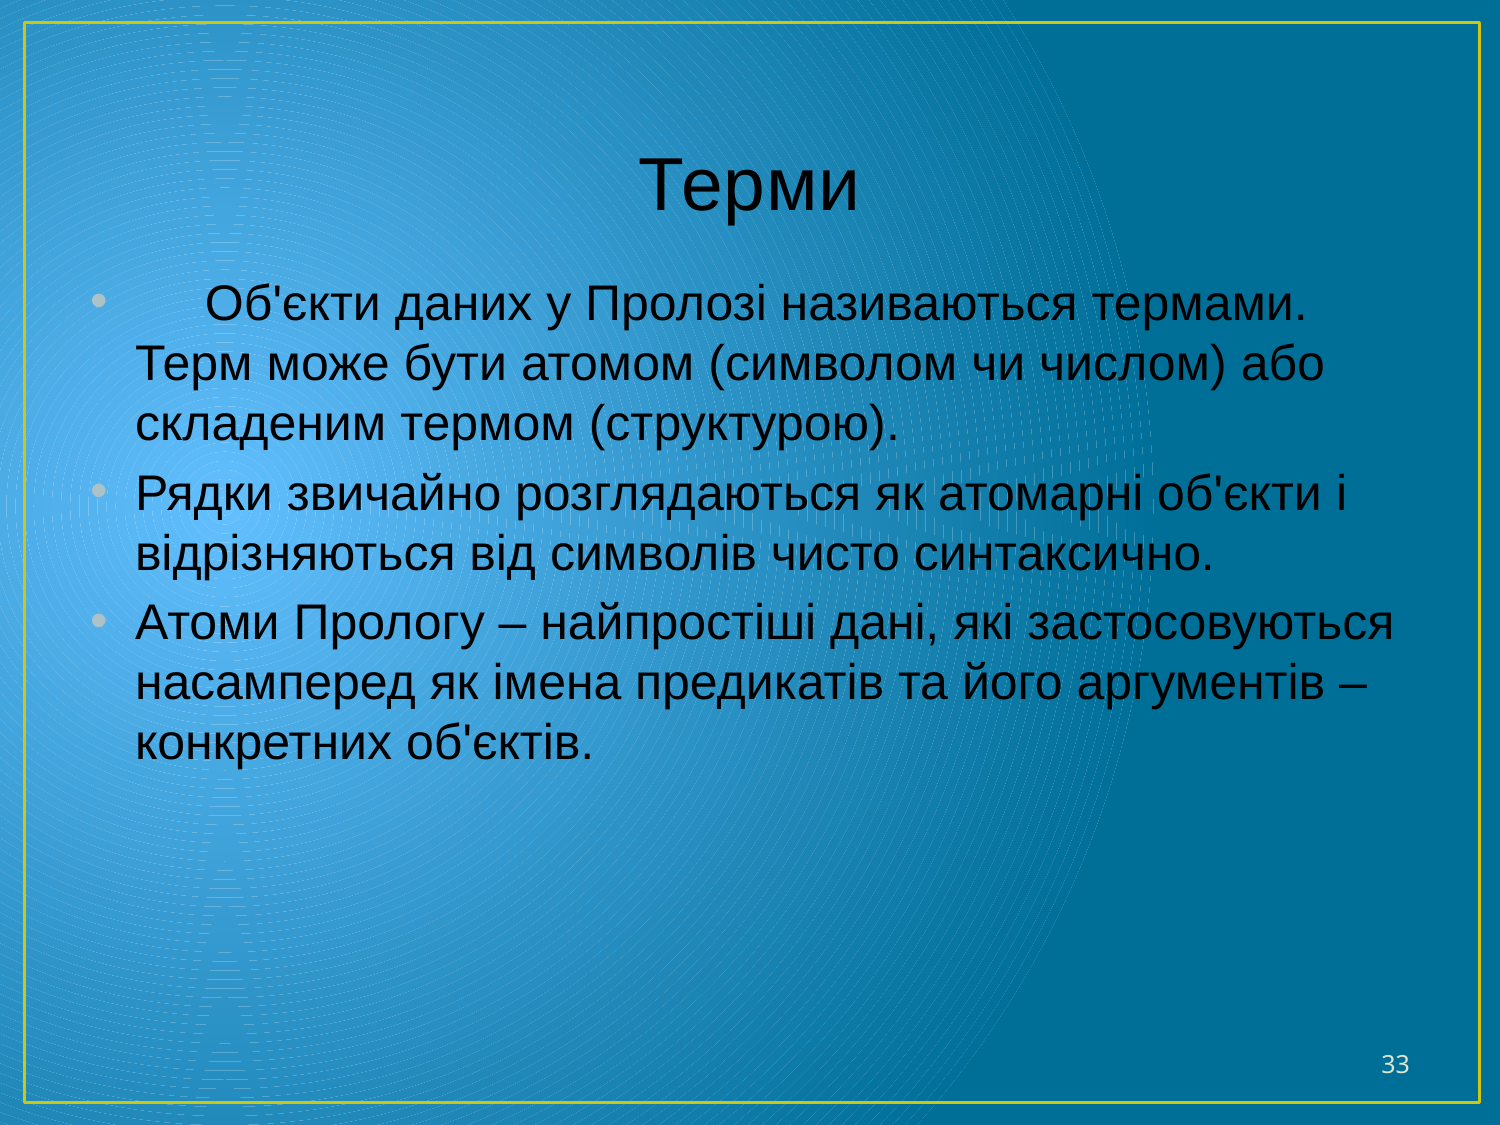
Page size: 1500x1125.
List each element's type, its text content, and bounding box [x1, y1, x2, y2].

list Об'єкти даних у Пролозі називаються термами. Терм може бути атомом (символом чи числом) або складеним термом (структурою). Рядки звичайно розглядаються як атомарні об'єкти і відрізняються від символів чисто синтаксично. Атоми Прологу – найпростіші дані, які застосовуються насамперед як імена предикатів та його аргументів – конкретних об'єктів. [75, 262, 1425, 1005]
slide_number 33 [1074, 1035, 1425, 1096]
title Терми [75, 45, 1425, 233]
